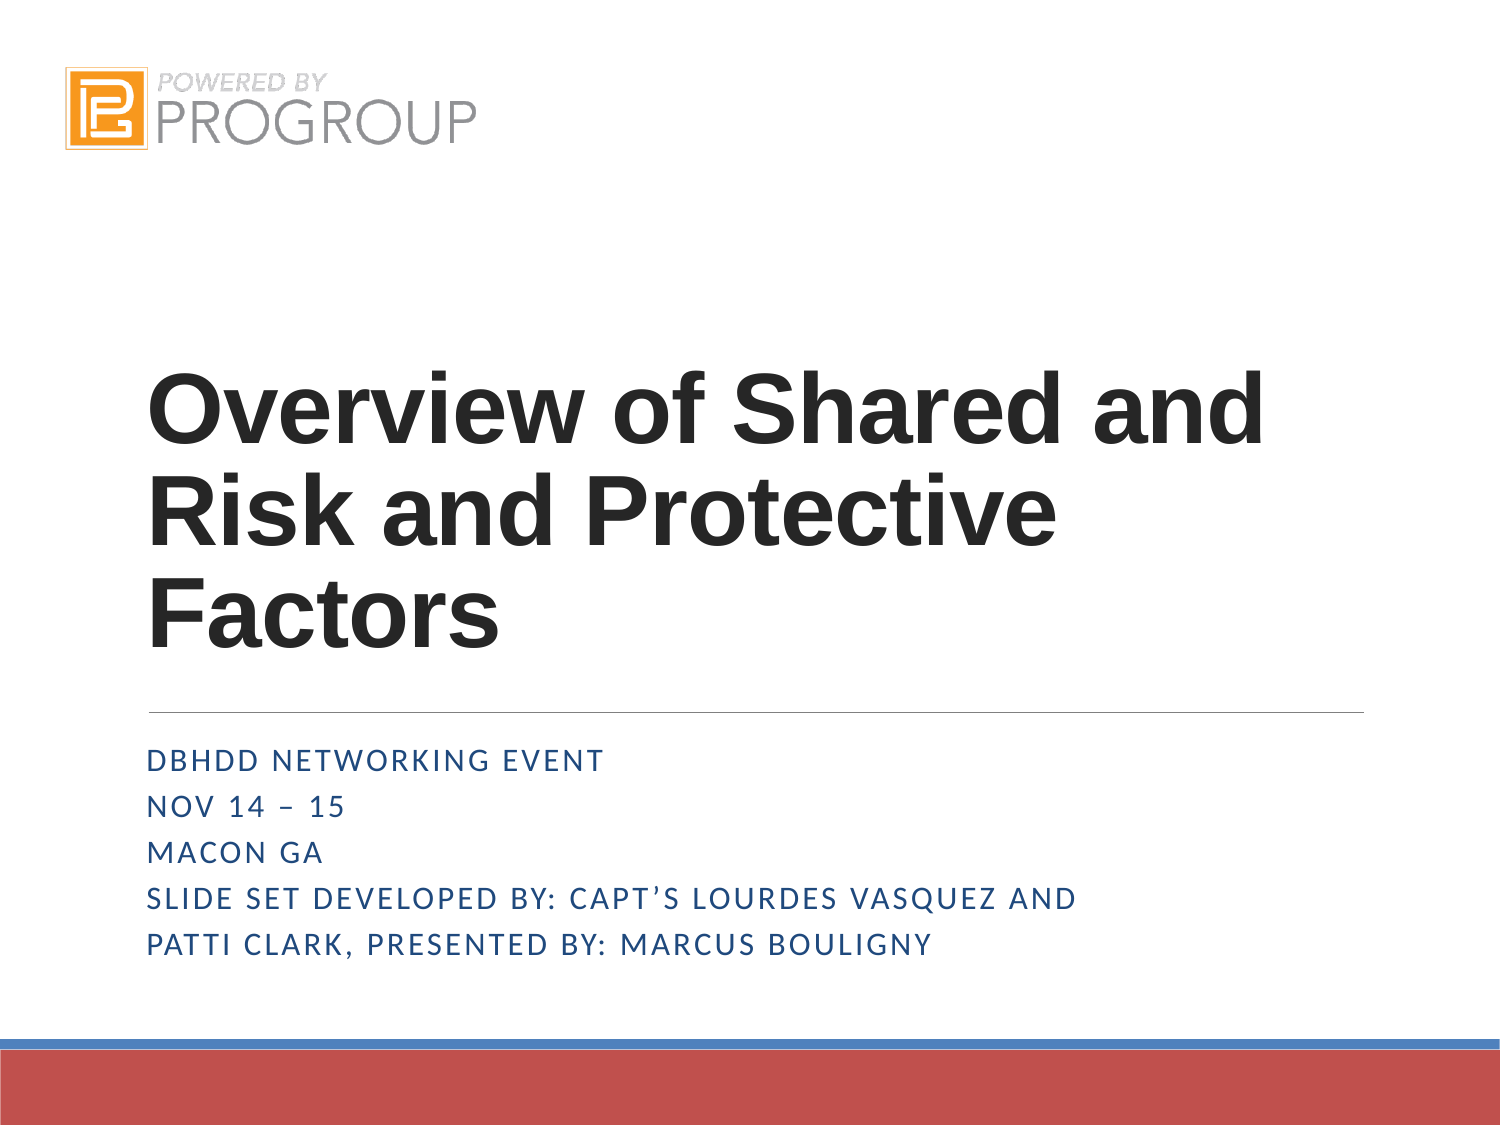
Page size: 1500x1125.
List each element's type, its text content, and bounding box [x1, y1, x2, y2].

subtitle DBHDD Networking event Nov 14 – 15 Macon GA Slide Set developed by: CAPT’s Lourdes Vasquez and Patti Clark, Presented by: Marcus Bouligny [131, 730, 1369, 972]
title Overview of Shared and Risk and Protective Factors [131, 335, 1369, 676]
picture [43, 44, 499, 172]
